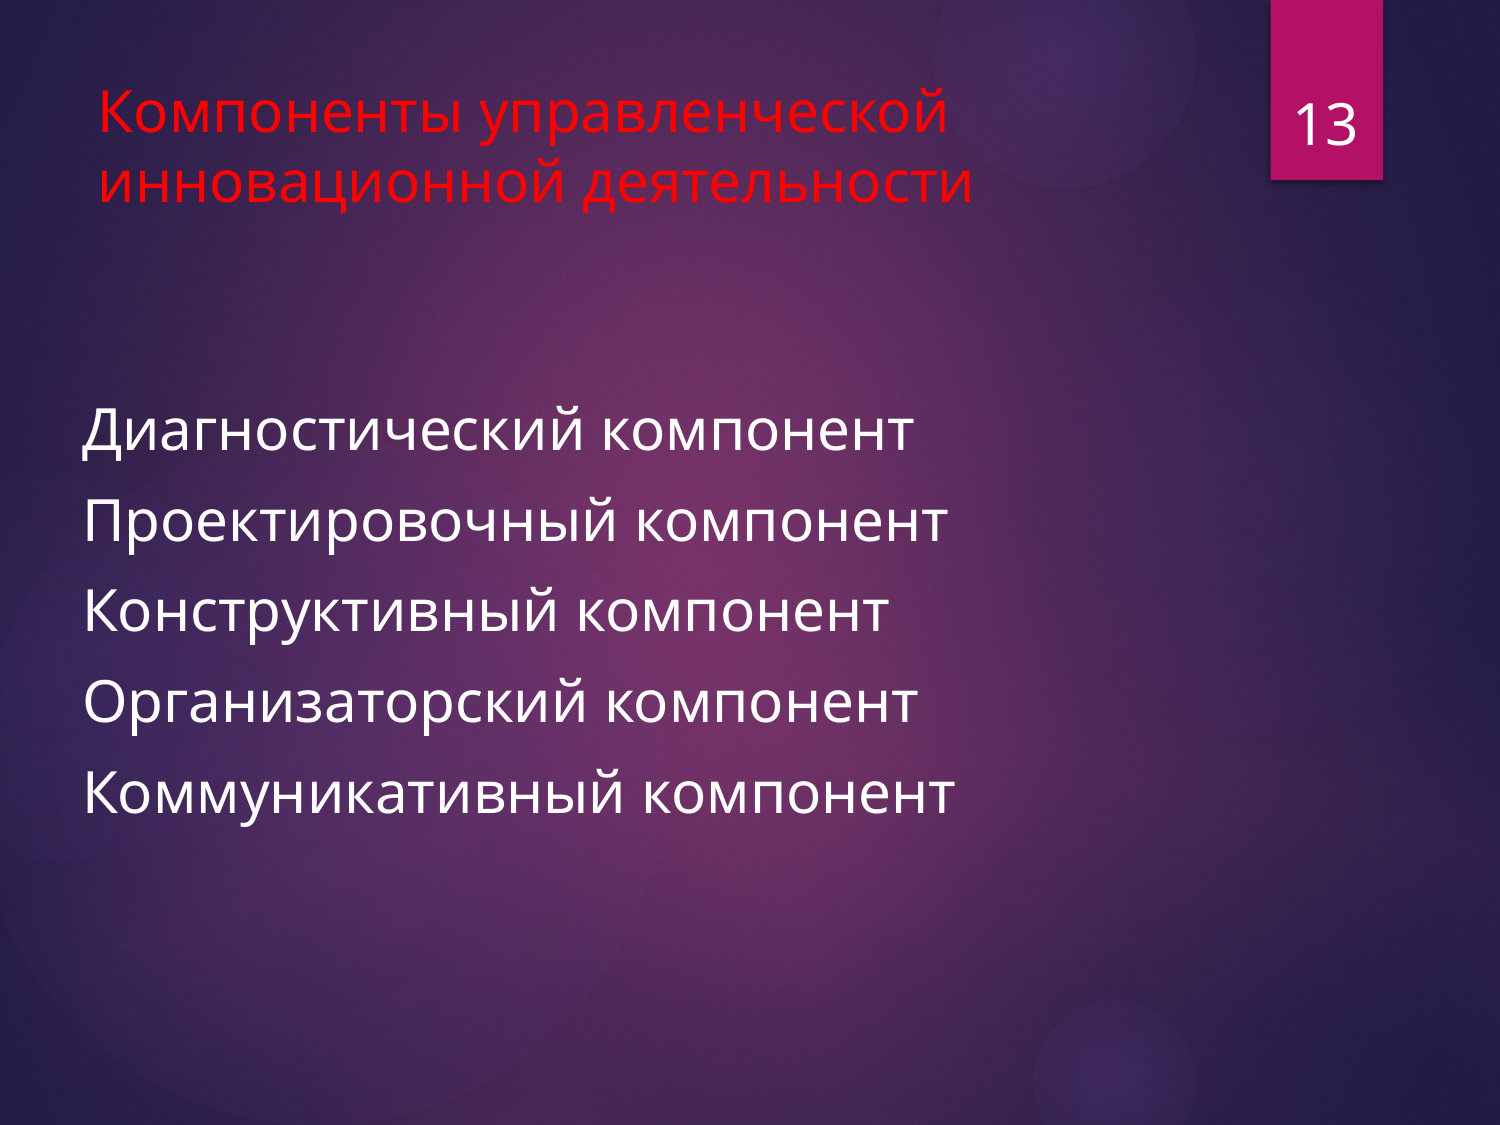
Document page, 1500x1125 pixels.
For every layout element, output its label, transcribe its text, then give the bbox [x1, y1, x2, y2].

title Компоненты управленческой инновационной деятельности [82, 67, 1229, 267]
list Диагностический компонент Проектировочный компонент Конструктивный компонент Организаторский компонент Коммуникативный компонент [67, 320, 1229, 988]
slide_number 13 [1273, 48, 1378, 175]
